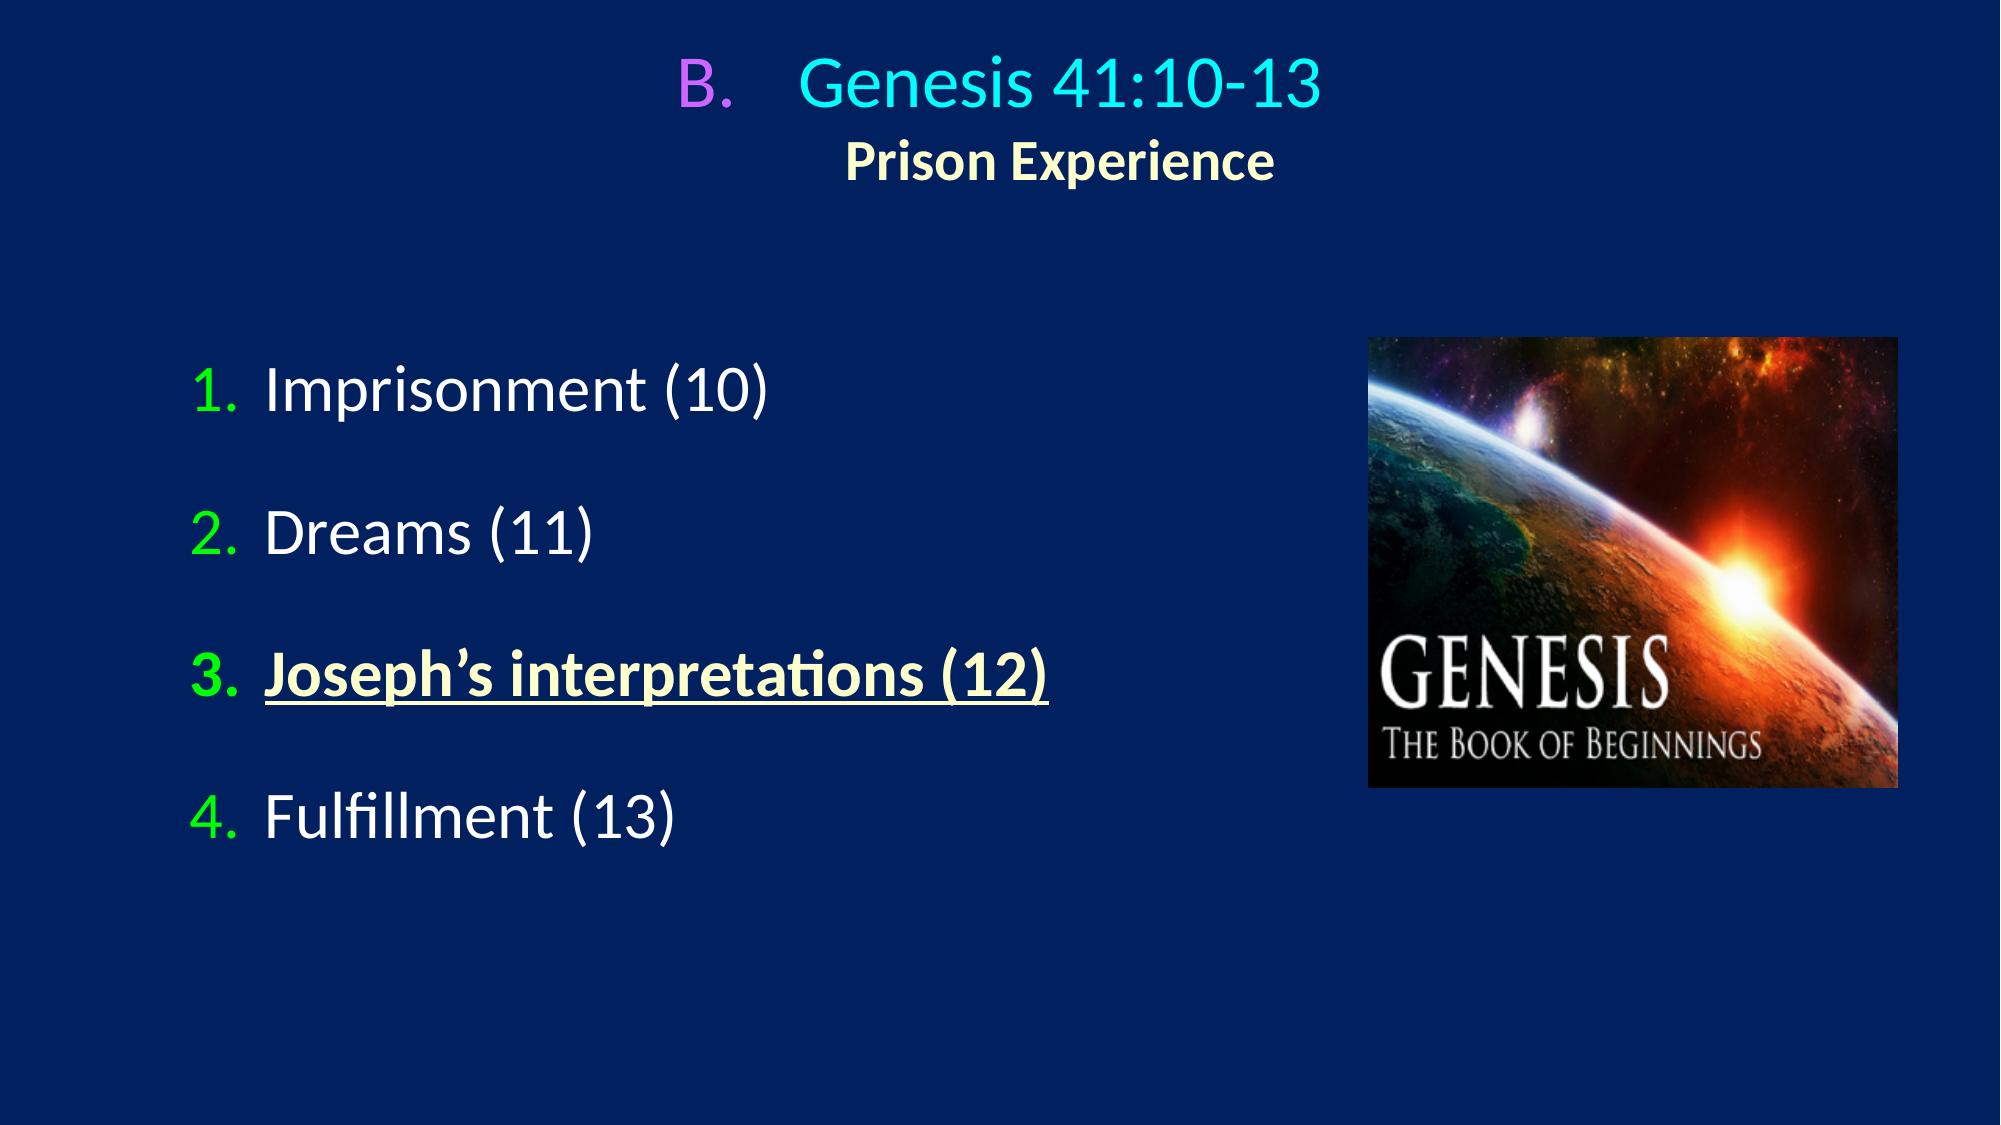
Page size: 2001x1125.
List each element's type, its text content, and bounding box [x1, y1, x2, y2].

title Genesis 41:10-13 Prison Experience [392, 37, 1607, 188]
list Imprisonment (10) Dreams (11) Joseph’s interpretations (12) Fulfillment (13) [174, 337, 1288, 888]
picture [1367, 337, 1898, 788]
